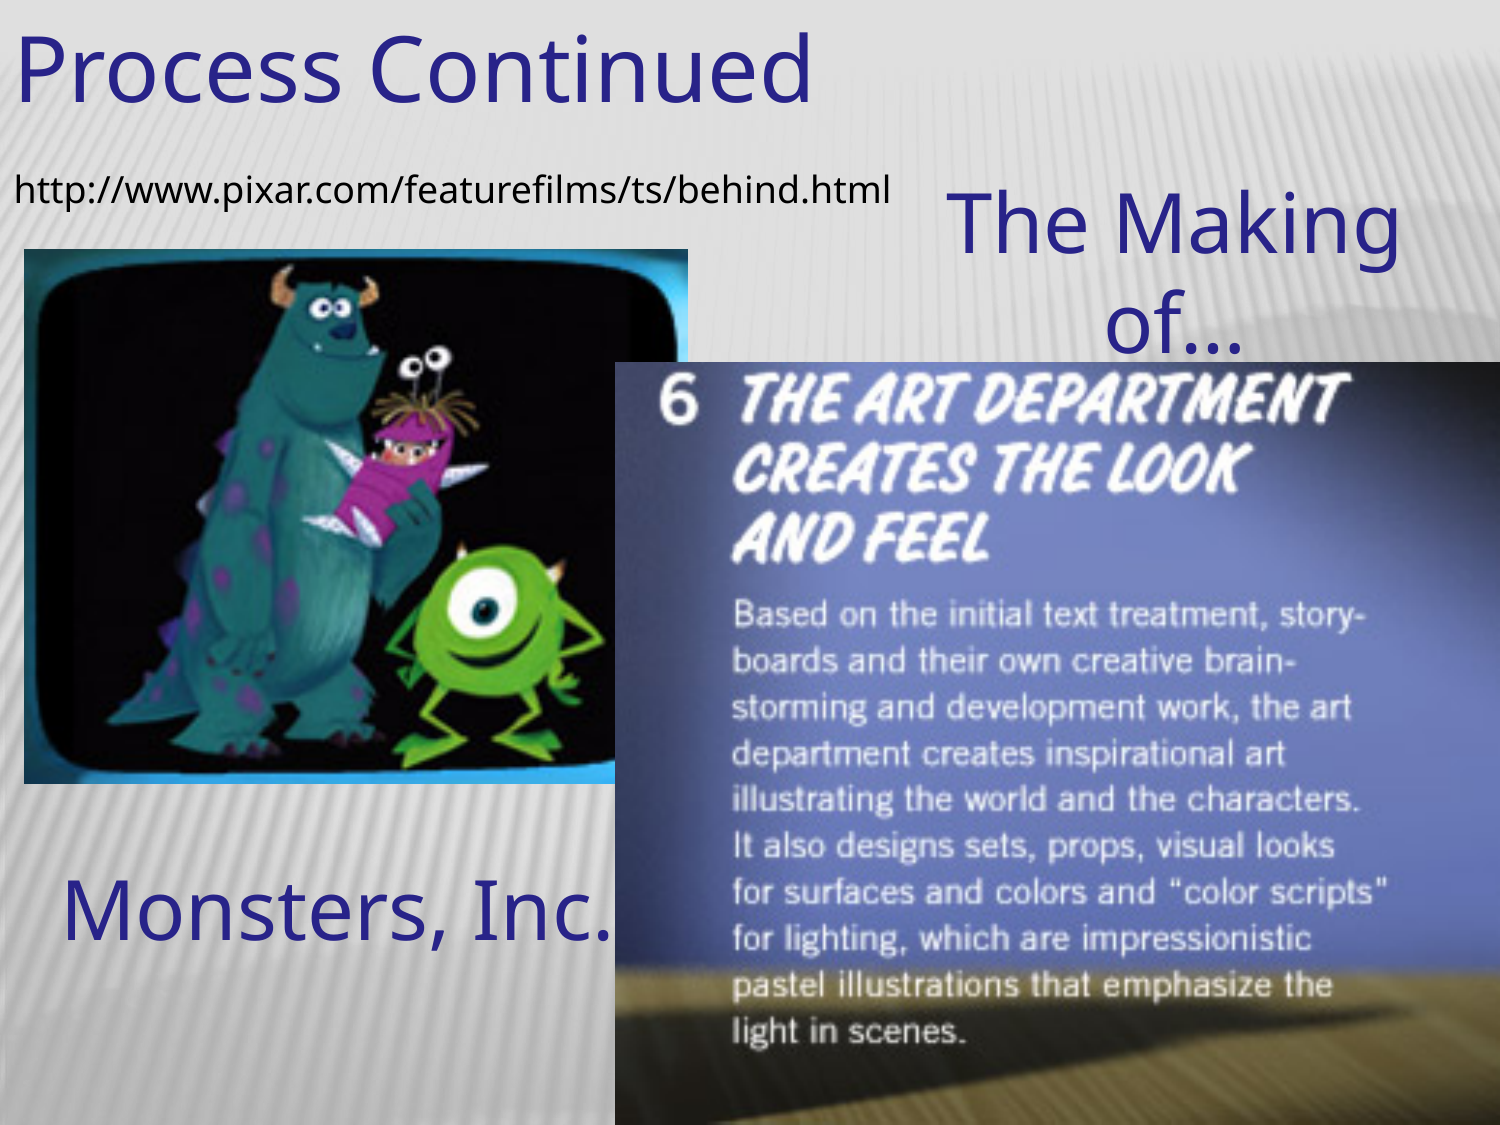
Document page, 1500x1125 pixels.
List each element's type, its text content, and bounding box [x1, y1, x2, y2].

picture [24, 249, 1500, 1125]
text_box Process Continued http://www.pixar.com/featurefilms/ts/behind.html [0, 3, 1199, 219]
text_box The Making of… [900, 162, 1450, 360]
text_box Monsters, Inc. [24, 849, 605, 965]
